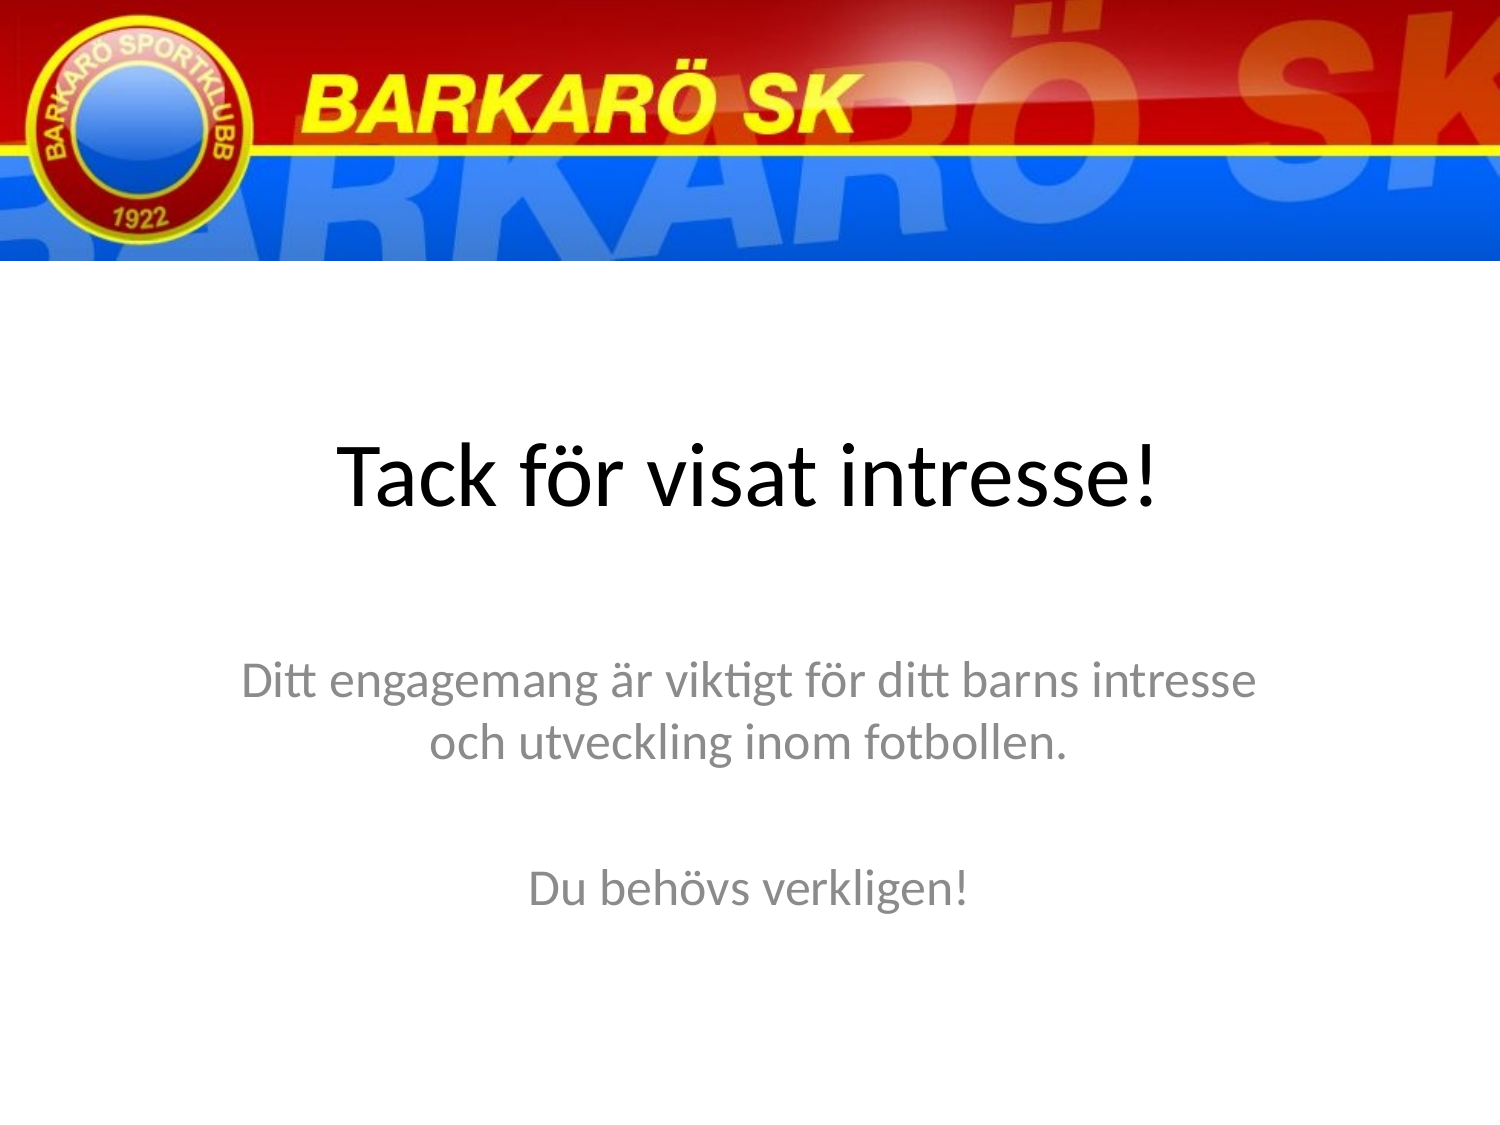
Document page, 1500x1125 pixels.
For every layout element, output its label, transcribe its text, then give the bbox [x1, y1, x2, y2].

picture [0, 0, 1500, 261]
subtitle Ditt engagemang är viktigt för ditt barns intresse och utveckling inom fotbollen. Du behövs verkligen! [225, 637, 1275, 925]
title Tack för visat intresse! [112, 349, 1388, 591]
